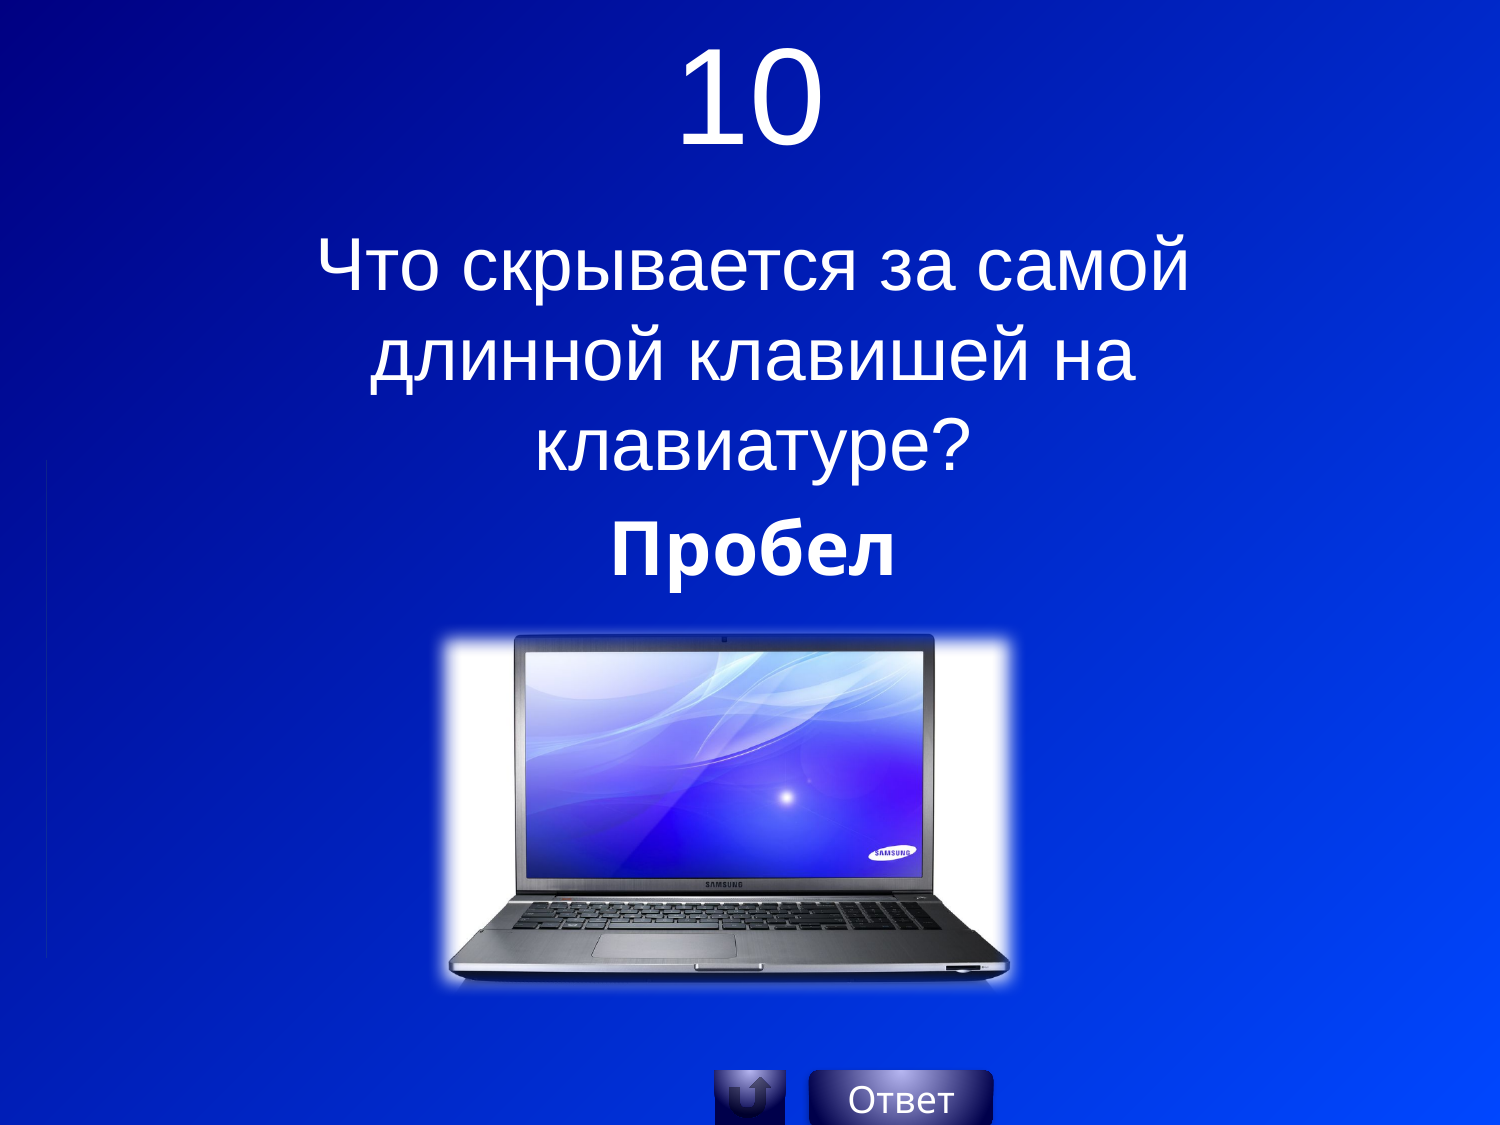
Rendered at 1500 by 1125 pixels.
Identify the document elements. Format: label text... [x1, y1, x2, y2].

text_box Пробел [594, 493, 914, 599]
text_box Что скрывается за самой длинной клавишей на клавиатуре? [145, 208, 1362, 493]
text_box Ответ [808, 1070, 994, 1125]
text_box 10 [295, 0, 1205, 180]
picture [425, 621, 1027, 1000]
text_box [714, 1070, 786, 1125]
